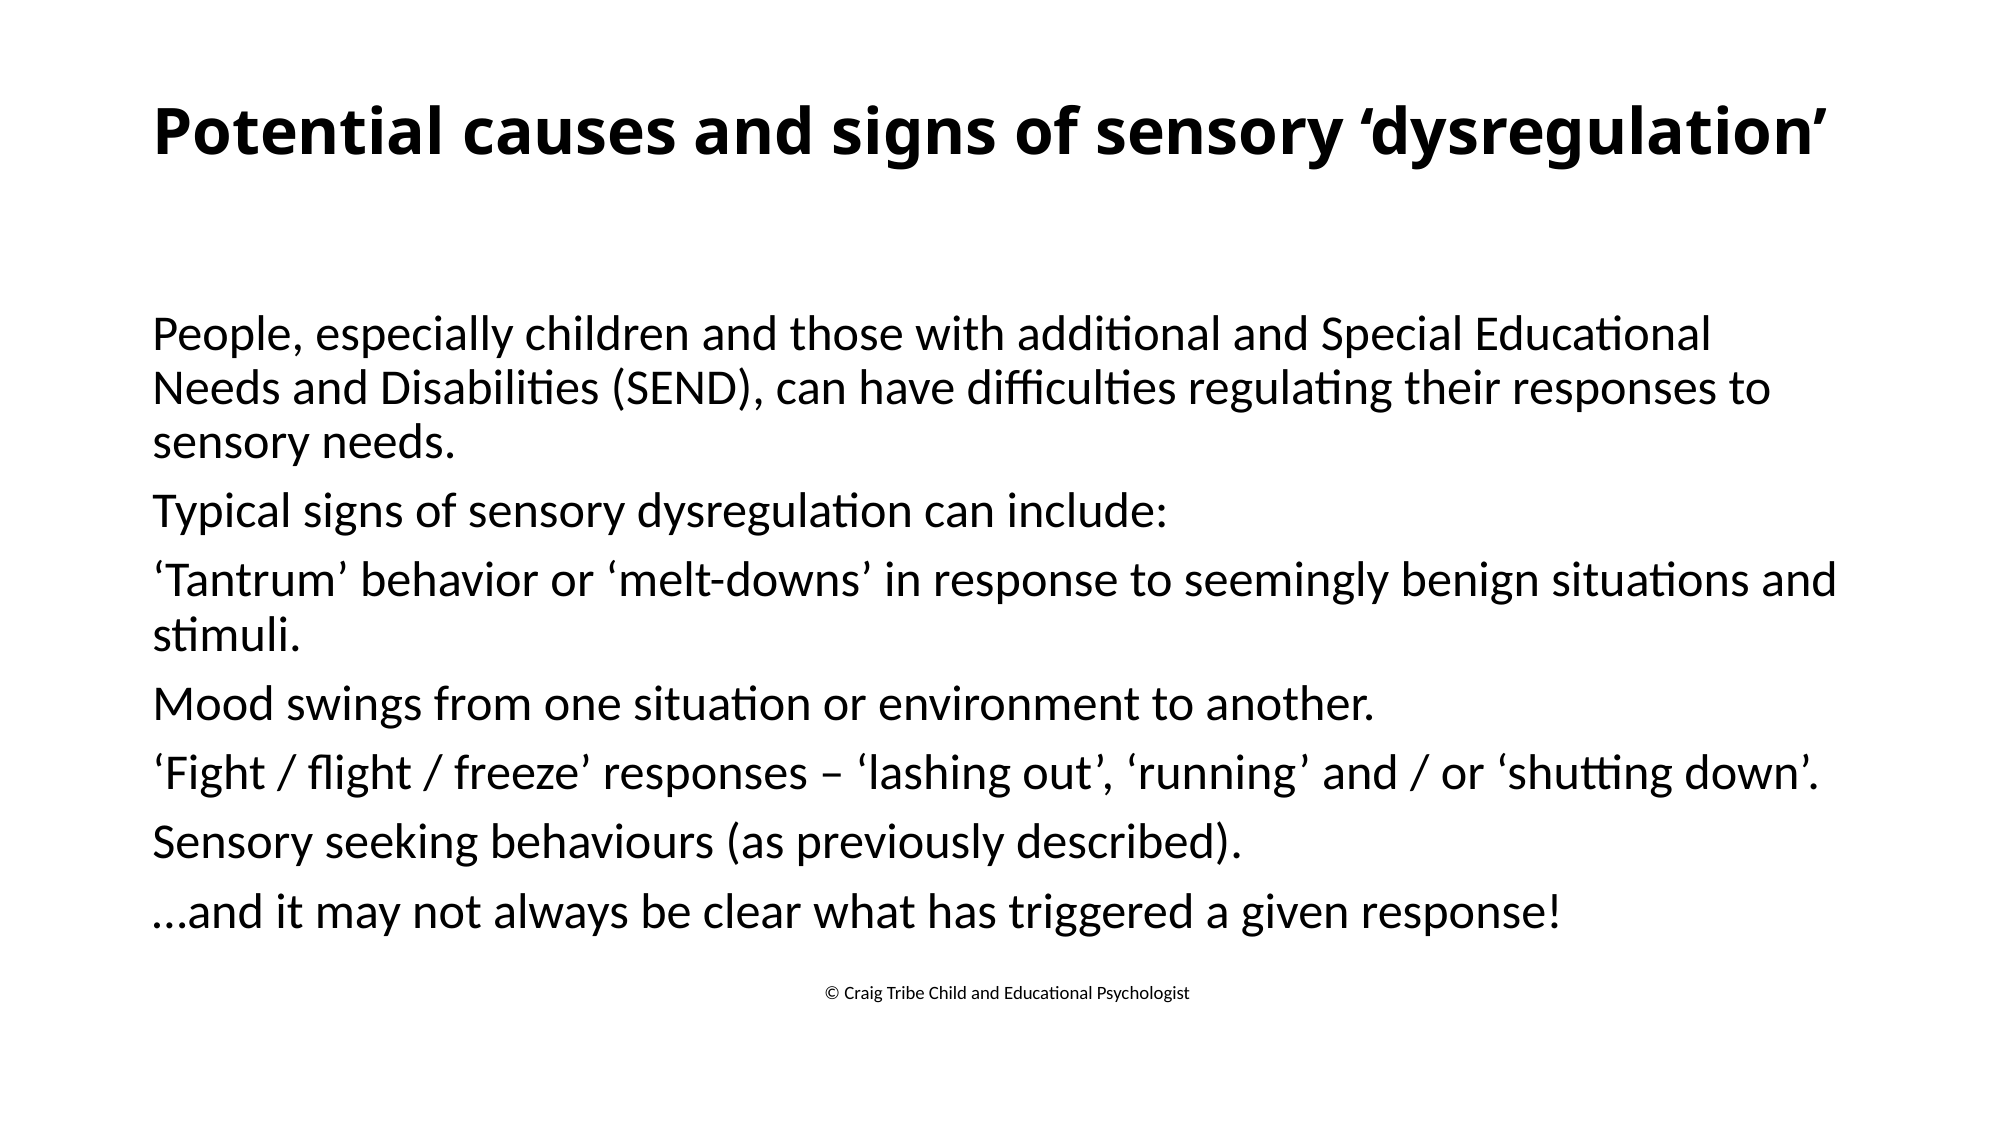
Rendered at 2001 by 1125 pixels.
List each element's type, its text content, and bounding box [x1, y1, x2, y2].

list People, especially children and those with additional and Special Educational Needs and Disabilities (SEND), can have difficulties regulating their responses to sensory needs. Typical signs of sensory dysregulation can include: ‘Tantrum’ behavior or ‘melt-downs’ in response to seemingly benign situations and stimuli. Mood swings from one situation or environment to another. ‘Fight / flight / freeze’ responses – ‘lashing out’, ‘running’ and / or ‘shutting down’. Sensory seeking behaviours (as previously described). …and it may not always be clear what has triggered a given response! [137, 299, 1863, 1014]
text_box © Craig Tribe Child and Educational Psychologist [730, 973, 1297, 1056]
title Potential causes and signs of sensory ‘dysregulation’ [137, 59, 1863, 278]
